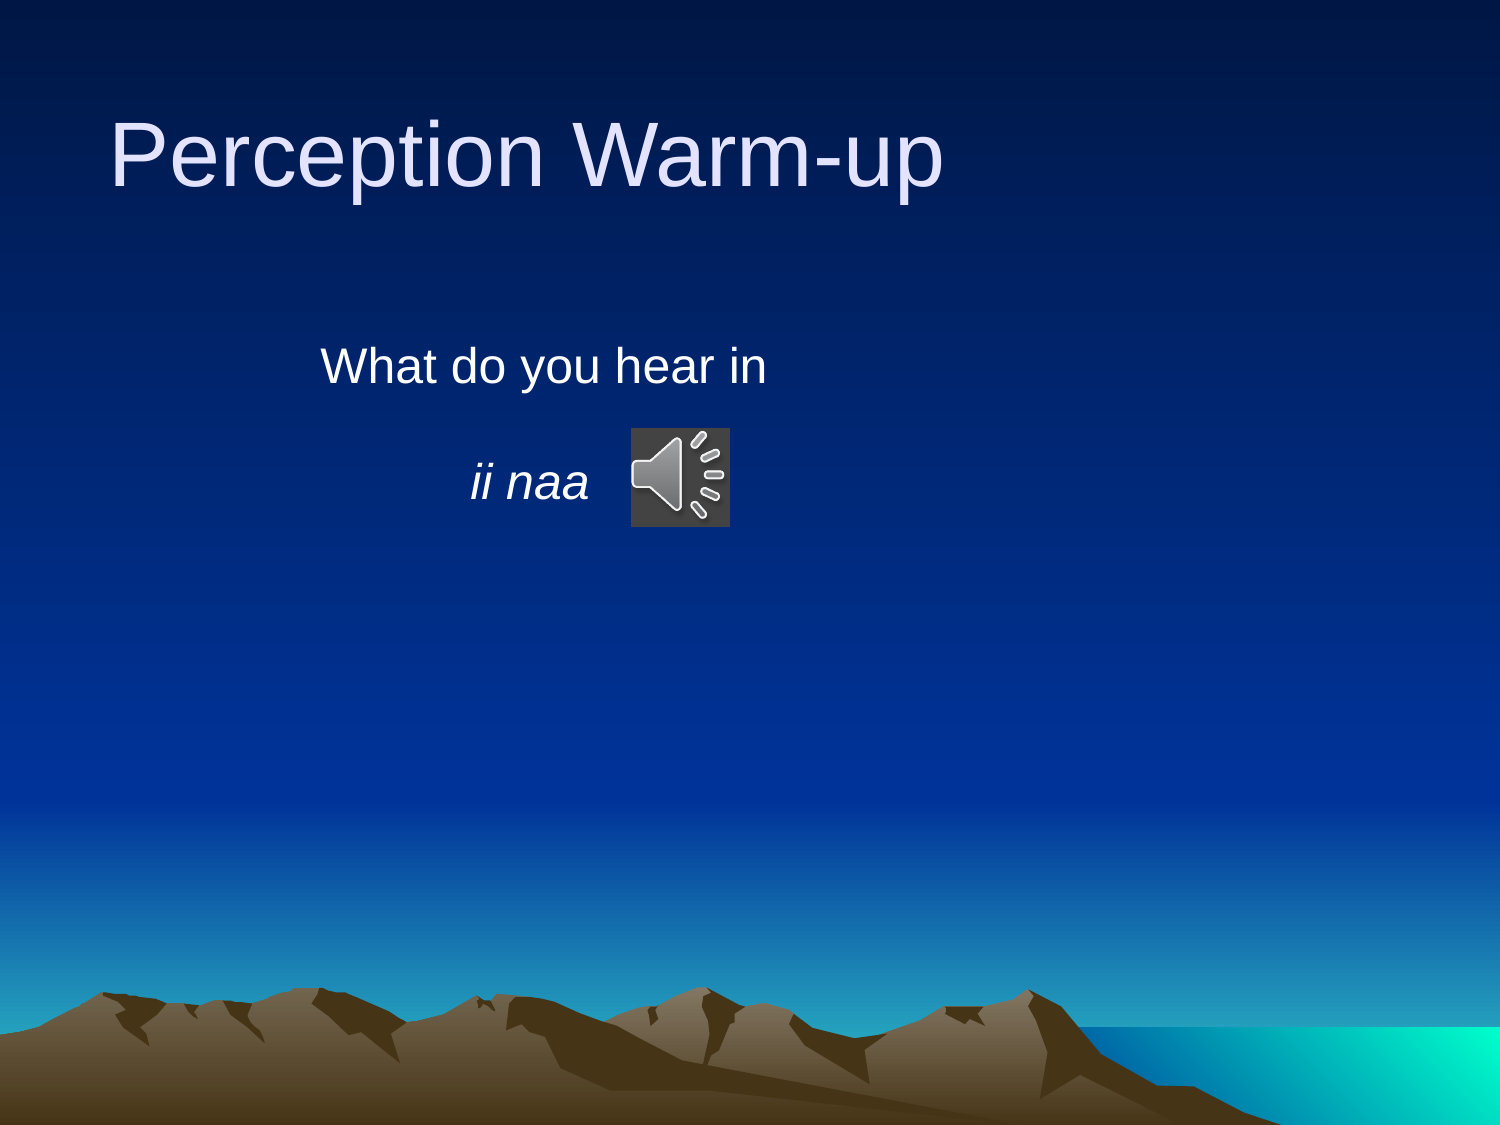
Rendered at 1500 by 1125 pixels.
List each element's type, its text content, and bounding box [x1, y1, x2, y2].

text_box What do you hear in ii naa [305, 295, 1251, 697]
picture [630, 427, 731, 528]
title Perception Warm-up [93, 51, 1095, 193]
